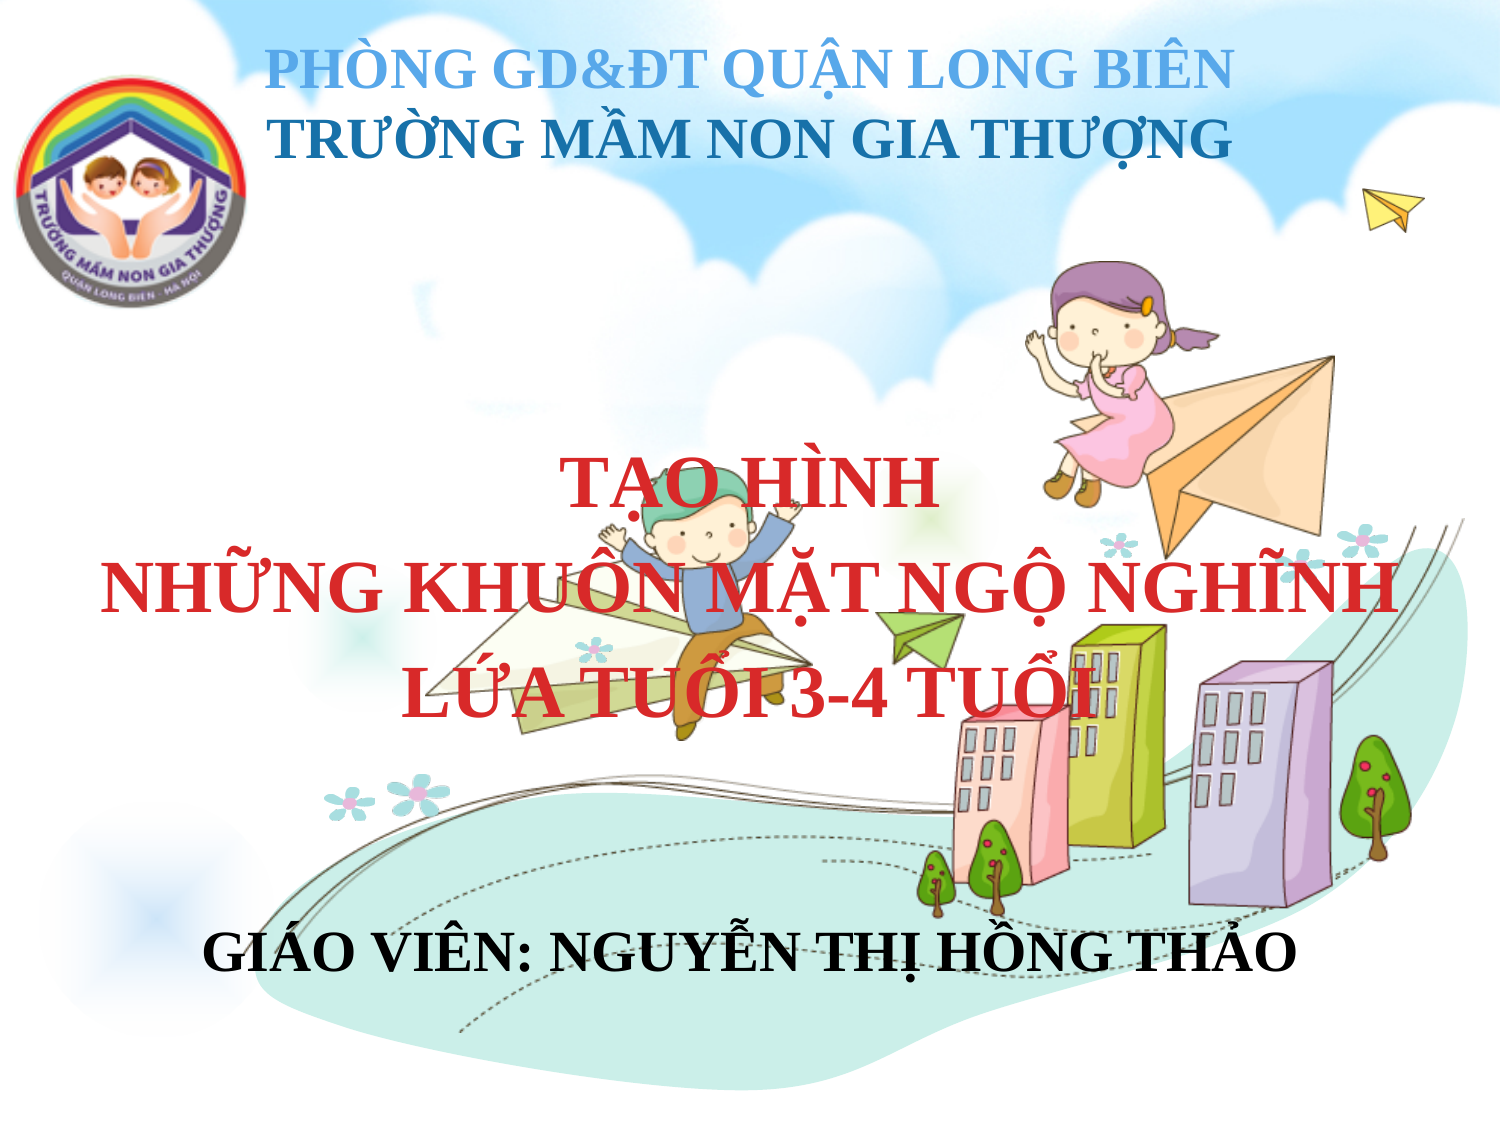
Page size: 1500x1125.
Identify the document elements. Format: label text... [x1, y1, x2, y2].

subtitle TẠO HÌNH NHỮNG KHUÔN MẶT NGỘ NGHĨNH LỨA TUỔI 3-4 TUỔI [0, 425, 1500, 825]
text_box GIÁO VIÊN: NGUYỄN THỊ HỒNG THẢO [0, 905, 1500, 1061]
picture [243, 825, 1465, 905]
title PHÒNG GD&ĐT QUẬN LONG BIÊN TRƯỜNG MẦM NON GIA THƯỢNG [0, 0, 1500, 200]
picture [0, 62, 1500, 425]
